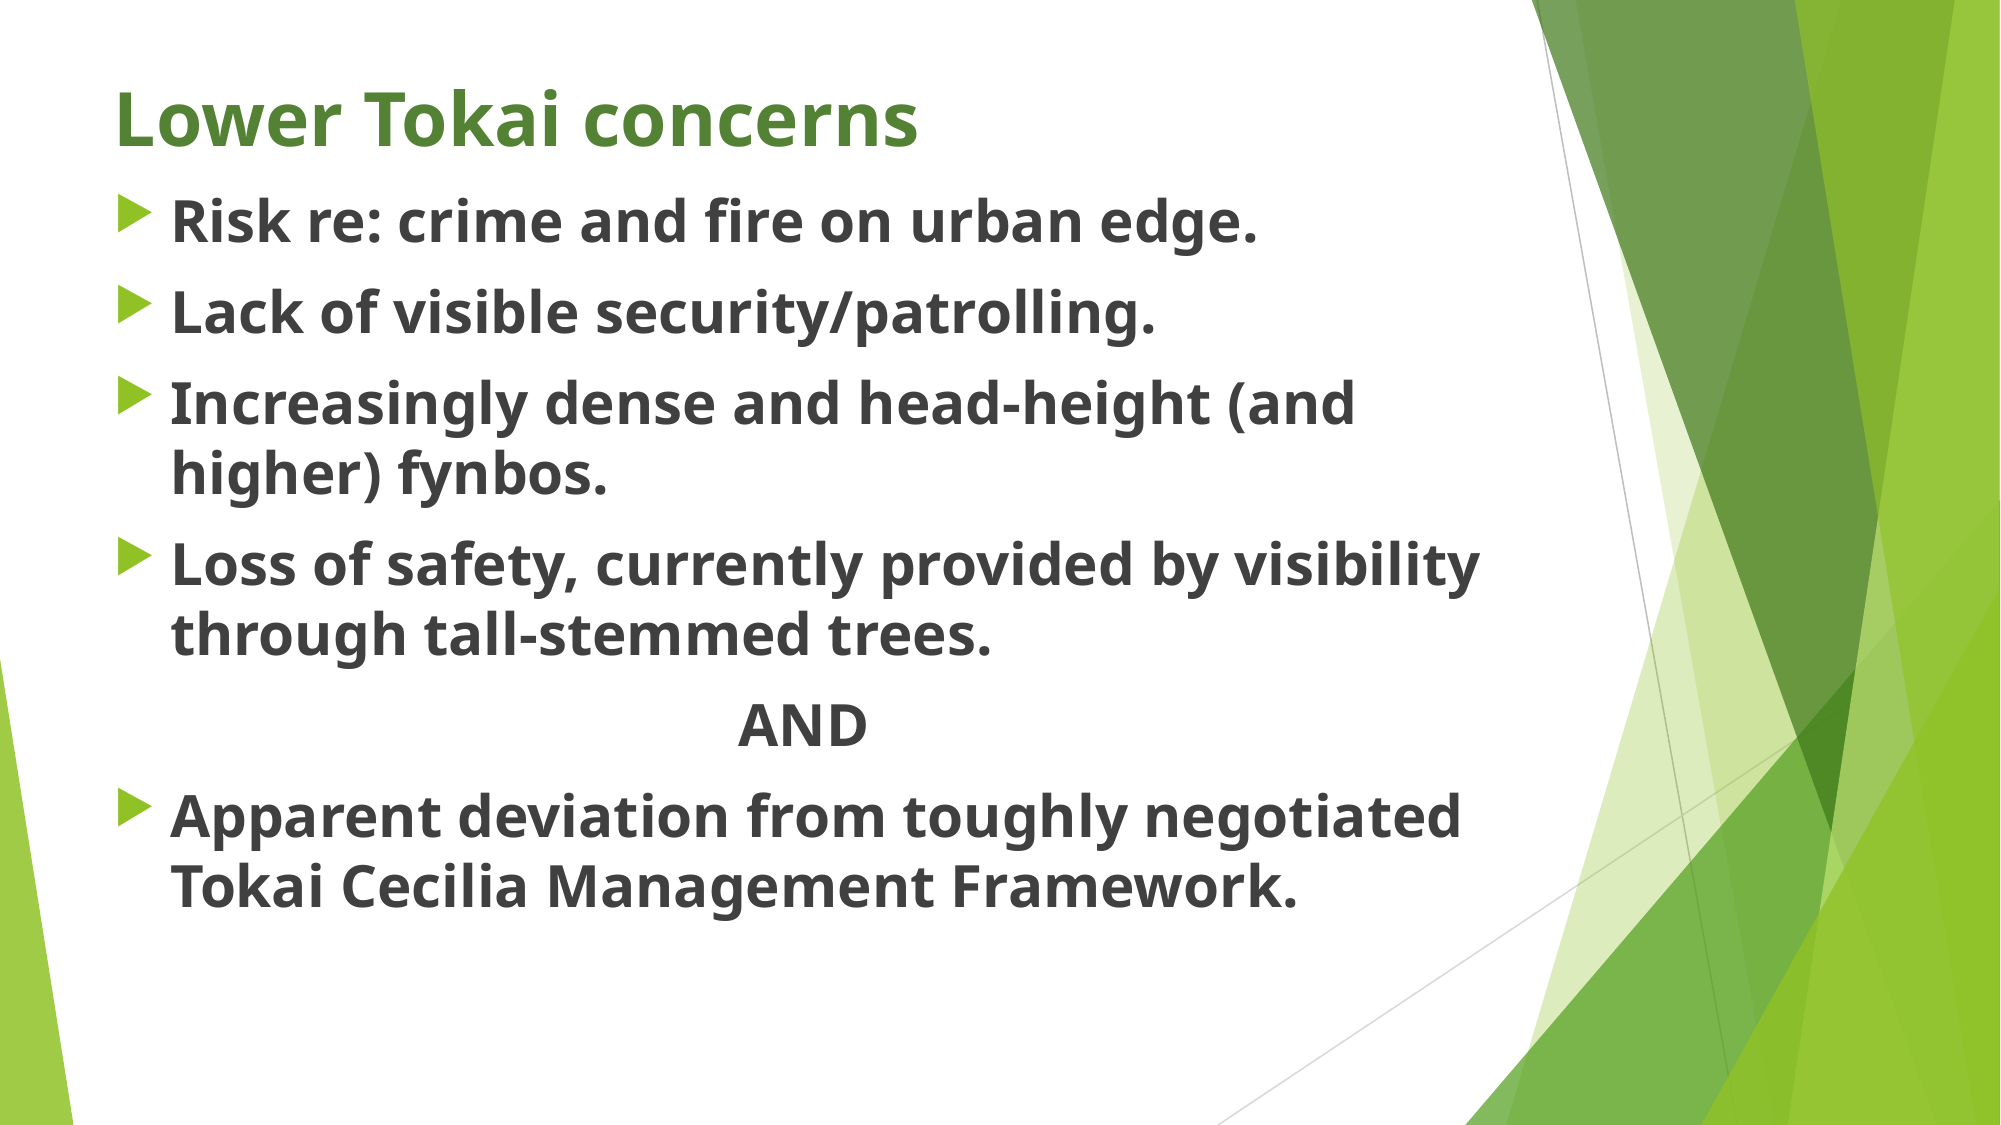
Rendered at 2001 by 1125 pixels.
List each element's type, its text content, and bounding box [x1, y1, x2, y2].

list Risk re: crime and fire on urban edge. Lack of visible security/patrolling. Increasingly dense and head-height (and higher) fynbos. Loss of safety, currently provided by visibility through tall-stemmed trees. AND Apparent deviation from toughly negotiated Tokai Cecilia Management Framework. [98, 177, 1510, 1115]
title Lower Tokai concerns [98, 64, 1510, 177]
